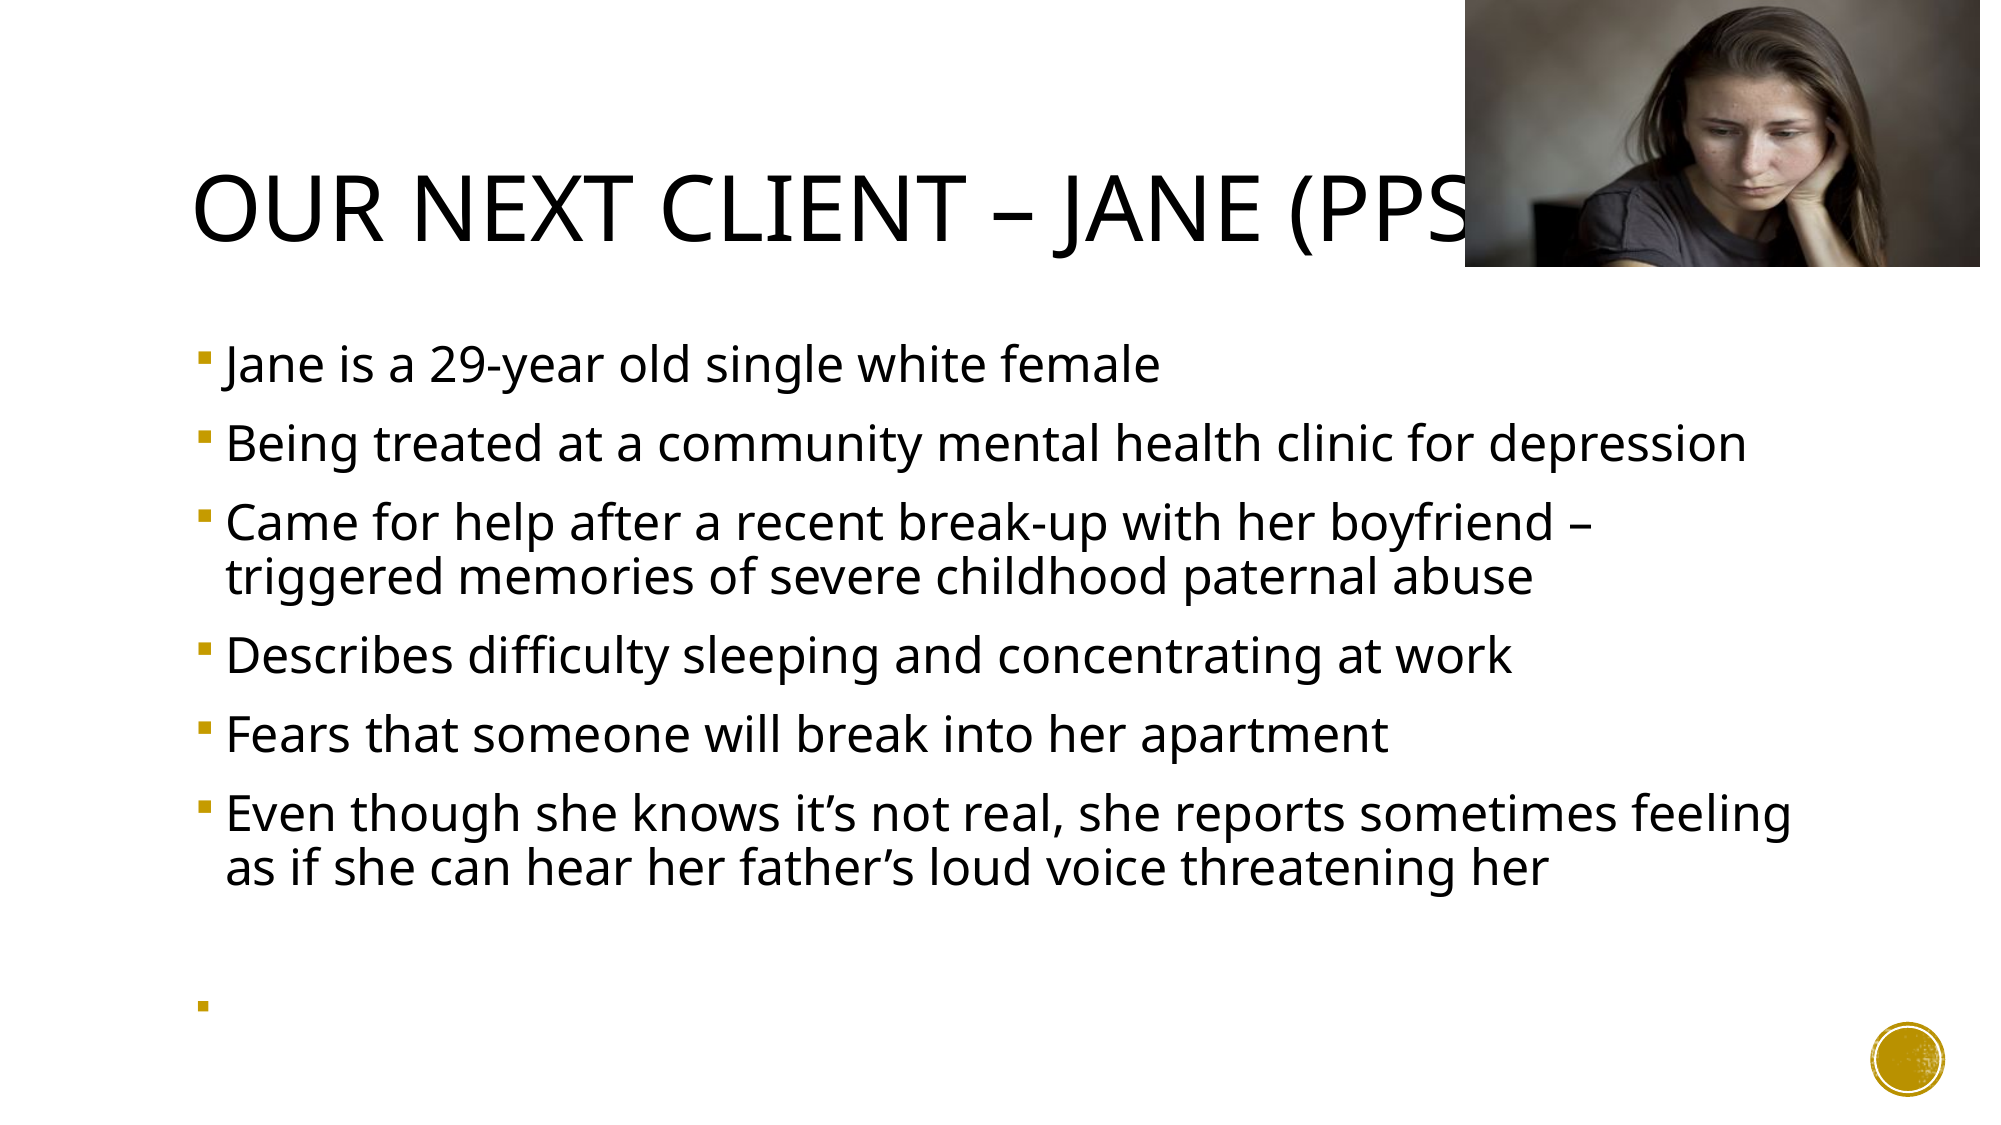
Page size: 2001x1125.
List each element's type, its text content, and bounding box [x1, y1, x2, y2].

list Jane is a 29-year old single white female Being treated at a community mental health clinic for depression Came for help after a recent break-up with her boyfriend – triggered memories of severe childhood paternal abuse Describes difficulty sleeping and concentrating at work Fears that someone will break into her apartment Even though she knows it’s not real, she reports sometimes feeling as if she can hear her father’s loud voice threatening her [180, 332, 1830, 1046]
picture [1465, 0, 1980, 267]
title Our Next Client – Jane (pps 83-89) [175, 79, 1826, 344]
